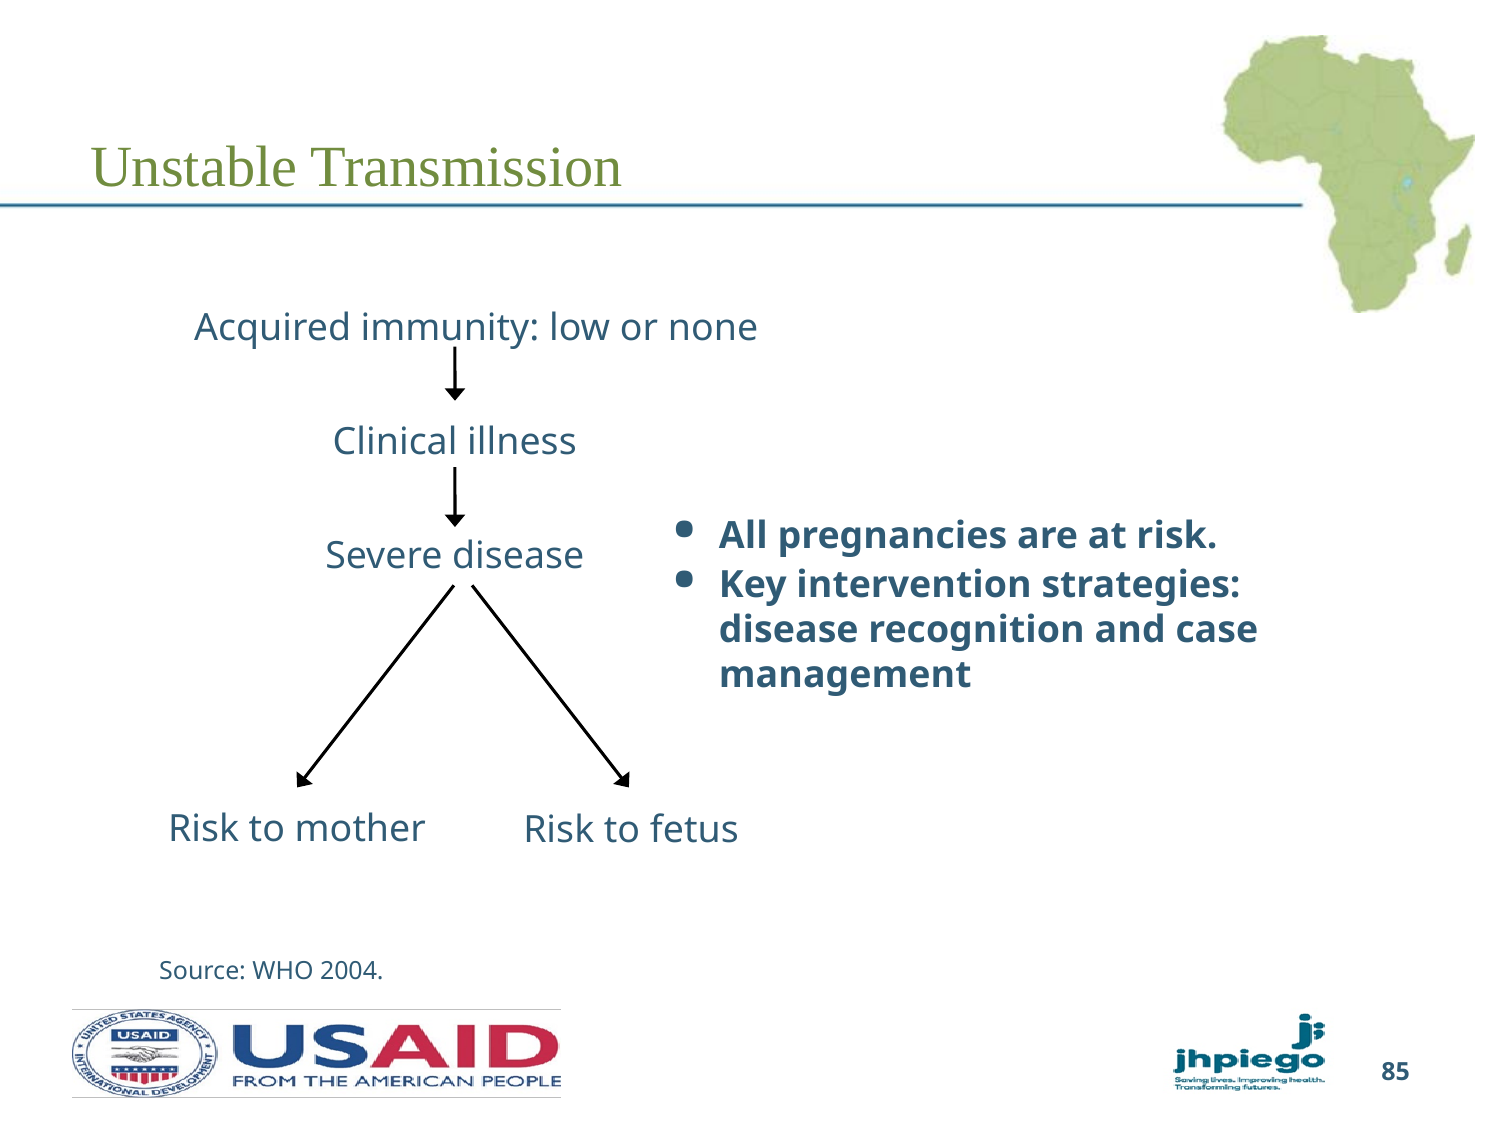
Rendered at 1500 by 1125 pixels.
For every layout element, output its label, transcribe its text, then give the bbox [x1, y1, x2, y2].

picture [72, 999, 1350, 1105]
slide_number 85 [1074, 1042, 1425, 1103]
picture [0, 35, 1475, 313]
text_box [125, 259, 1313, 948]
text_box Source: WHO 2004. [144, 956, 576, 992]
title Unstable Transmission [75, 75, 1238, 206]
